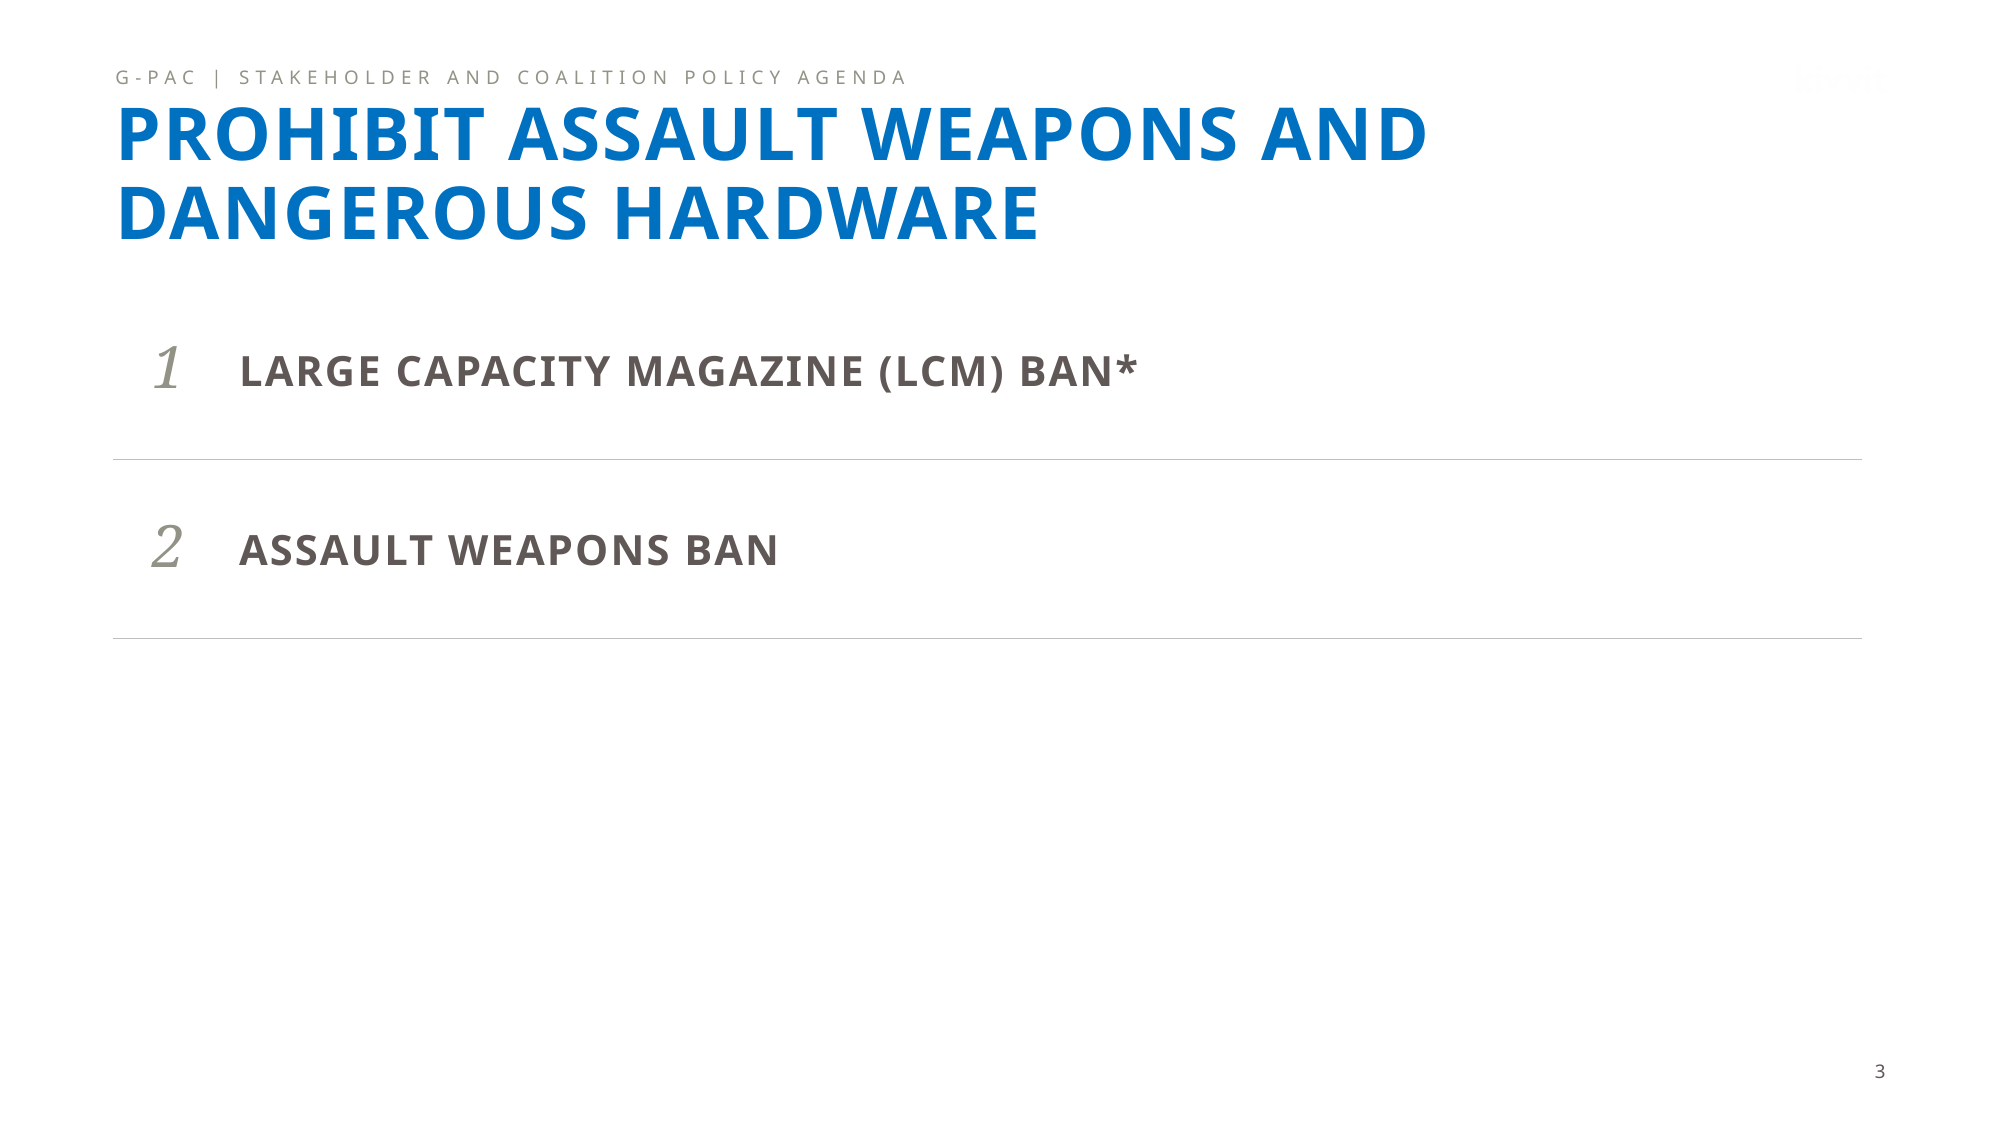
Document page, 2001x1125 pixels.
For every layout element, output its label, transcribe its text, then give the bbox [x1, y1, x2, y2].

slide_number 3 [1450, 1042, 1901, 1103]
table_header Large capacity magazine (LCM) ban* [224, 281, 1862, 459]
table_cell Assault weapons ban [224, 460, 1862, 638]
table_header 1 [113, 281, 224, 459]
footer G-PAC | Stakeholder and Coalition Policy Agenda [100, 49, 1901, 108]
table_cell 2 [113, 460, 224, 638]
title Prohibit Assault Weapons and Dangerous Hardware [100, 115, 1901, 237]
